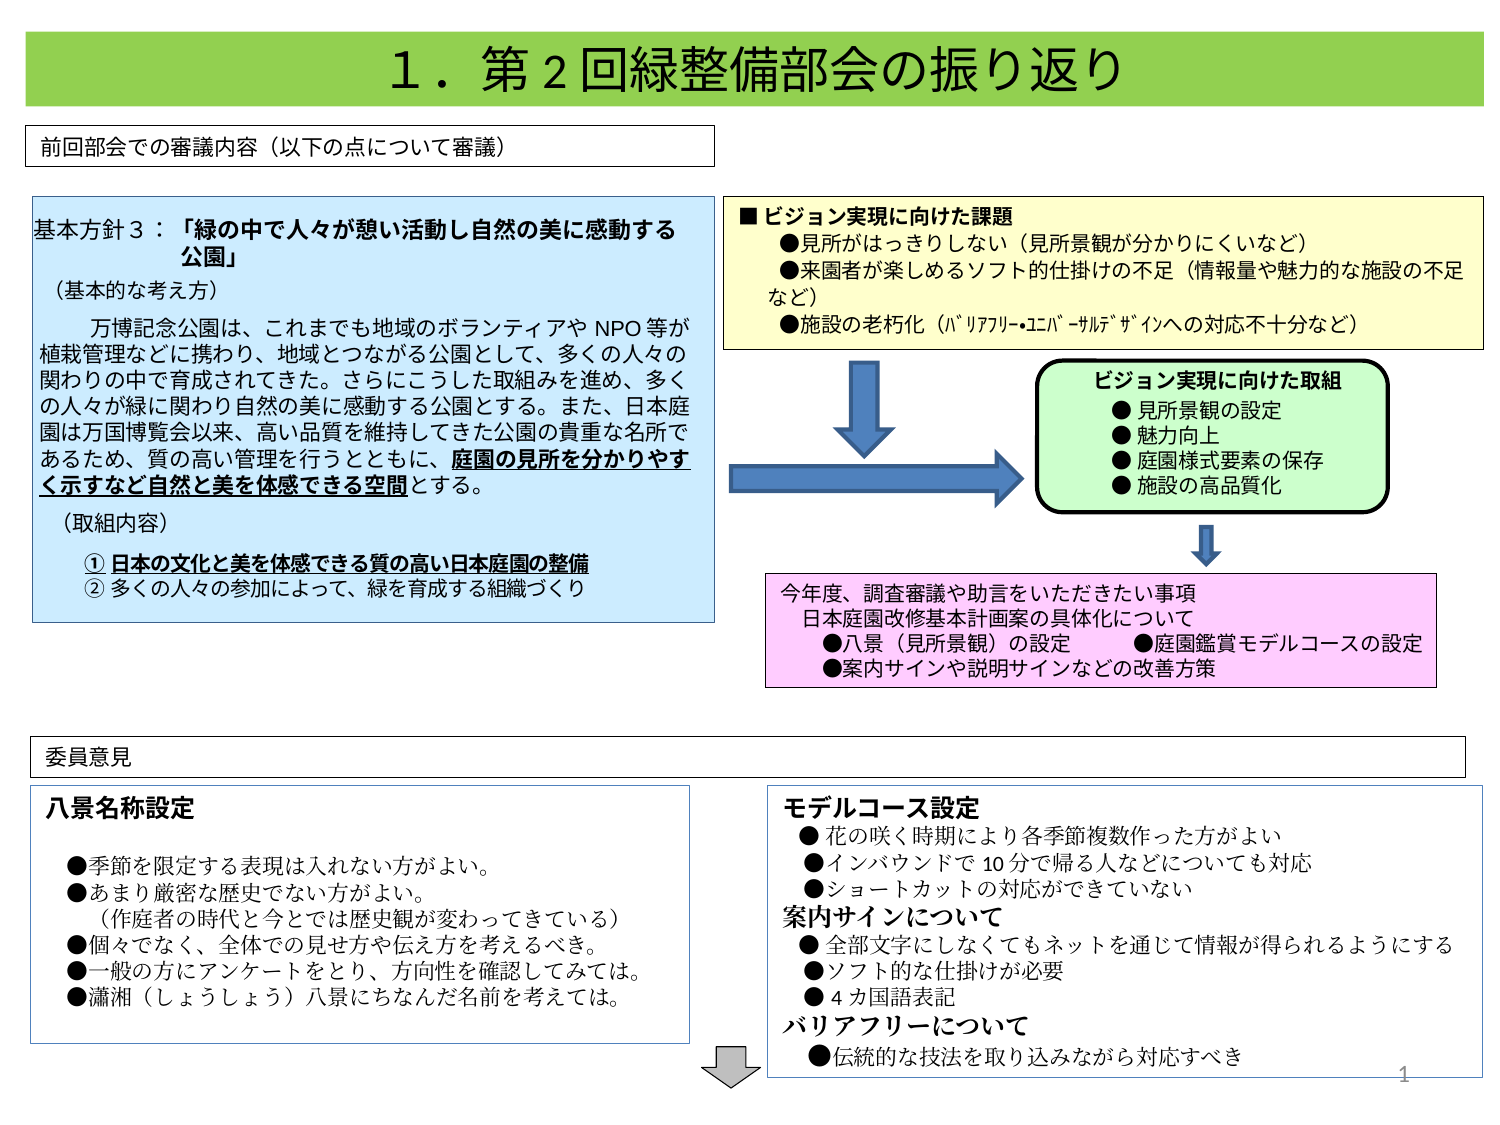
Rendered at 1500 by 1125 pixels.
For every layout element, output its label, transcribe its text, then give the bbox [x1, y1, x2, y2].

slide_number 1 [1074, 1042, 1425, 1103]
text_box [731, 453, 1022, 504]
text_box 今年度、調査審議や助言をいただきたい事項 日本庭園改修基本計画案の具体化について ●八景（見所景観）の設定 ●庭園鑑賞モデルコースの設定 ●案内サインや説明サインなどの改善方策 [765, 573, 1437, 688]
text_box [31, 194, 717, 207]
text_box ●見所景観の設定 ●魅力向上 ●庭園様式要素の保存 ●施設の高品質化 [1096, 389, 1339, 505]
text_box [699, 1044, 763, 1090]
text_box [1034, 358, 1390, 515]
text_box モデルコース設定 ●花の咲く時期により各季節複数作った方がよい ●インバウンドで10分で帰る人などについても対応 ●ショートカットの対応ができていない 案内サインについて ●全部文字にしなくてもネットを通じて情報が得られるようにする ●ソフト的な仕掛けが必要 ●4カ国語表記 バリアフリーについて ●伝統的な技法を取り込みながら対応すべき [767, 785, 1483, 1078]
text_box 委員意見 [30, 736, 1466, 778]
text_box ■ビジョン実現に向けた課題 ●見所がはっきりしない（見所景観が分かりにくいなど） ●来園者が楽しめるソフト的仕掛けの不足（情報量や魅力的な施設の不足など） ●施設の老朽化（ﾊﾞﾘｱﾌﾘｰ・ﾕﾆﾊﾞｰｻﾙﾃﾞｻﾞｲﾝへの対応不十分など） [723, 196, 1484, 350]
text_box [10, 207, 716, 609]
text_box [31, 617, 717, 624]
text_box １．第2回緑整備部会の振り返り [25, 31, 1484, 107]
text_box ビジョン実現に向けた取組 [1078, 360, 1357, 401]
text_box [1195, 527, 1217, 565]
text_box 前回部会での審議内容（以下の点について審議） [25, 125, 715, 167]
text_box 八景名称設定 ●季節を限定する表現は入れない方がよい。 ●あまり厳密な歴史でない方がよい。 （作庭者の時代と今とでは歴史観が変わってきている） ●個々でなく、全体での見せ方や伝え方を考えるべき。 ●一般の方にアンケートをとり、方向性を確認してみては。 ●瀟湘（しょうしょう）八景にちなんだ名前を考えては。 [30, 785, 690, 1044]
text_box [837, 362, 891, 457]
